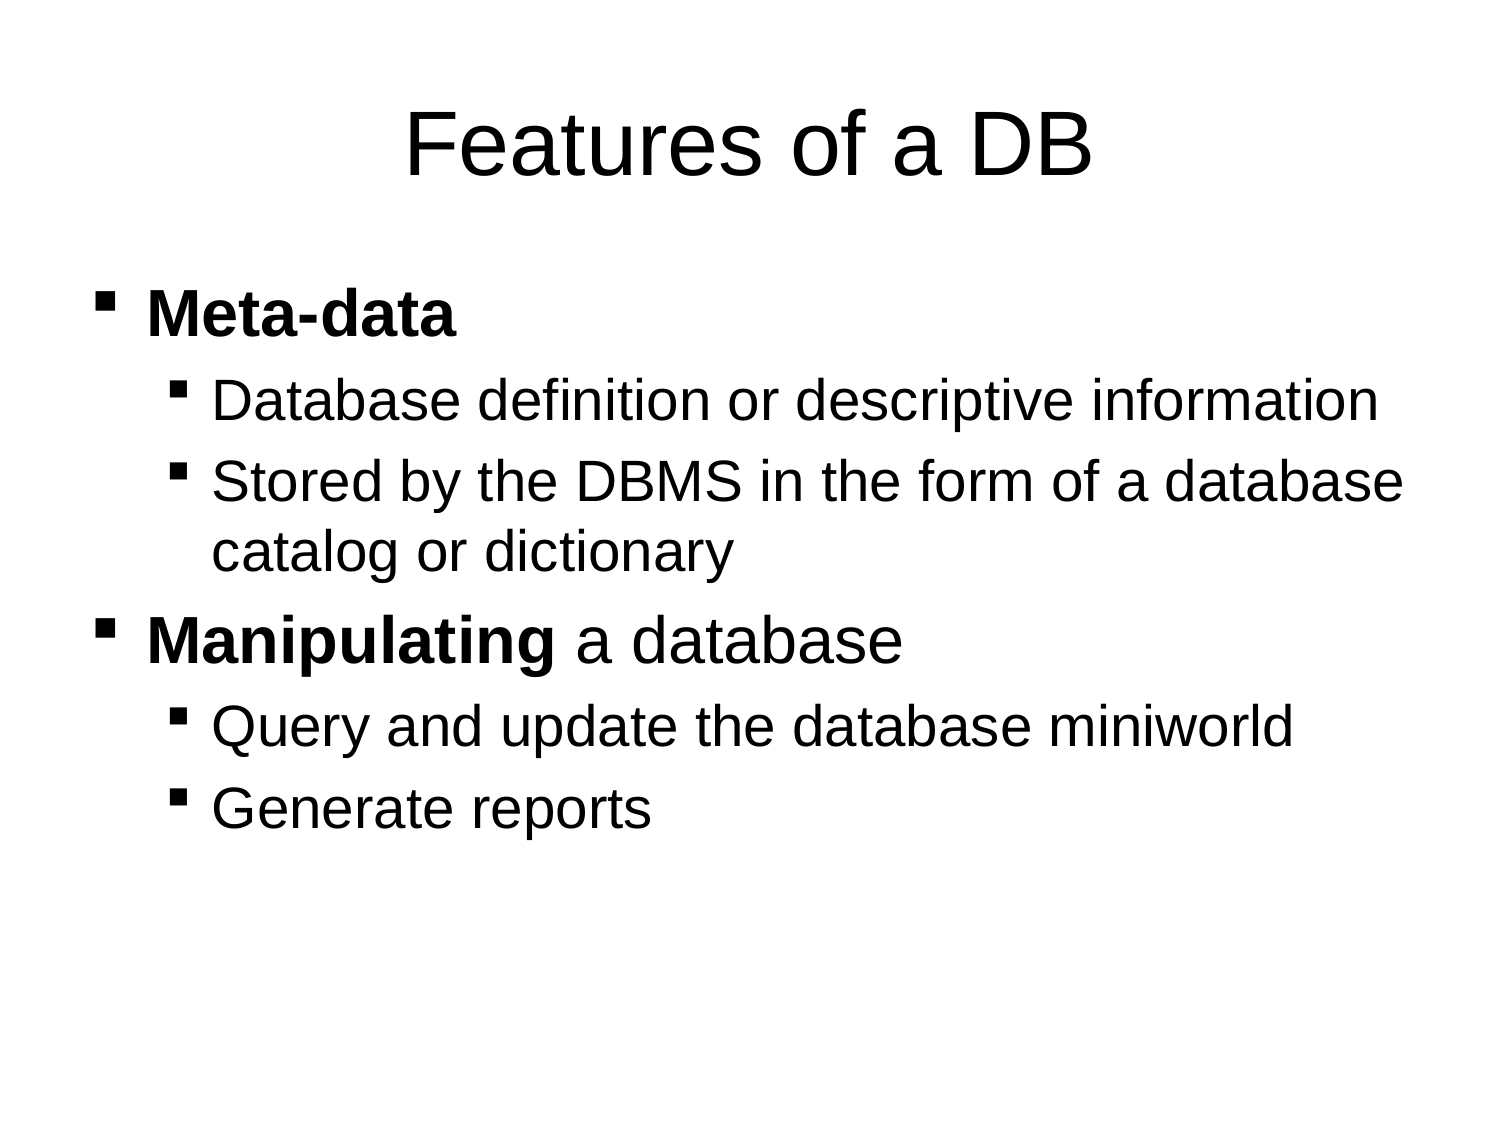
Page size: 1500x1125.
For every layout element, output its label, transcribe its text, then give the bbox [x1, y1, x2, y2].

title Features of a DB [75, 45, 1425, 233]
list Meta-data Database definition or descriptive information Stored by the DBMS in the form of a database catalog or dictionary Manipulating a database Query and update the database miniworld Generate reports [75, 262, 1425, 1005]
